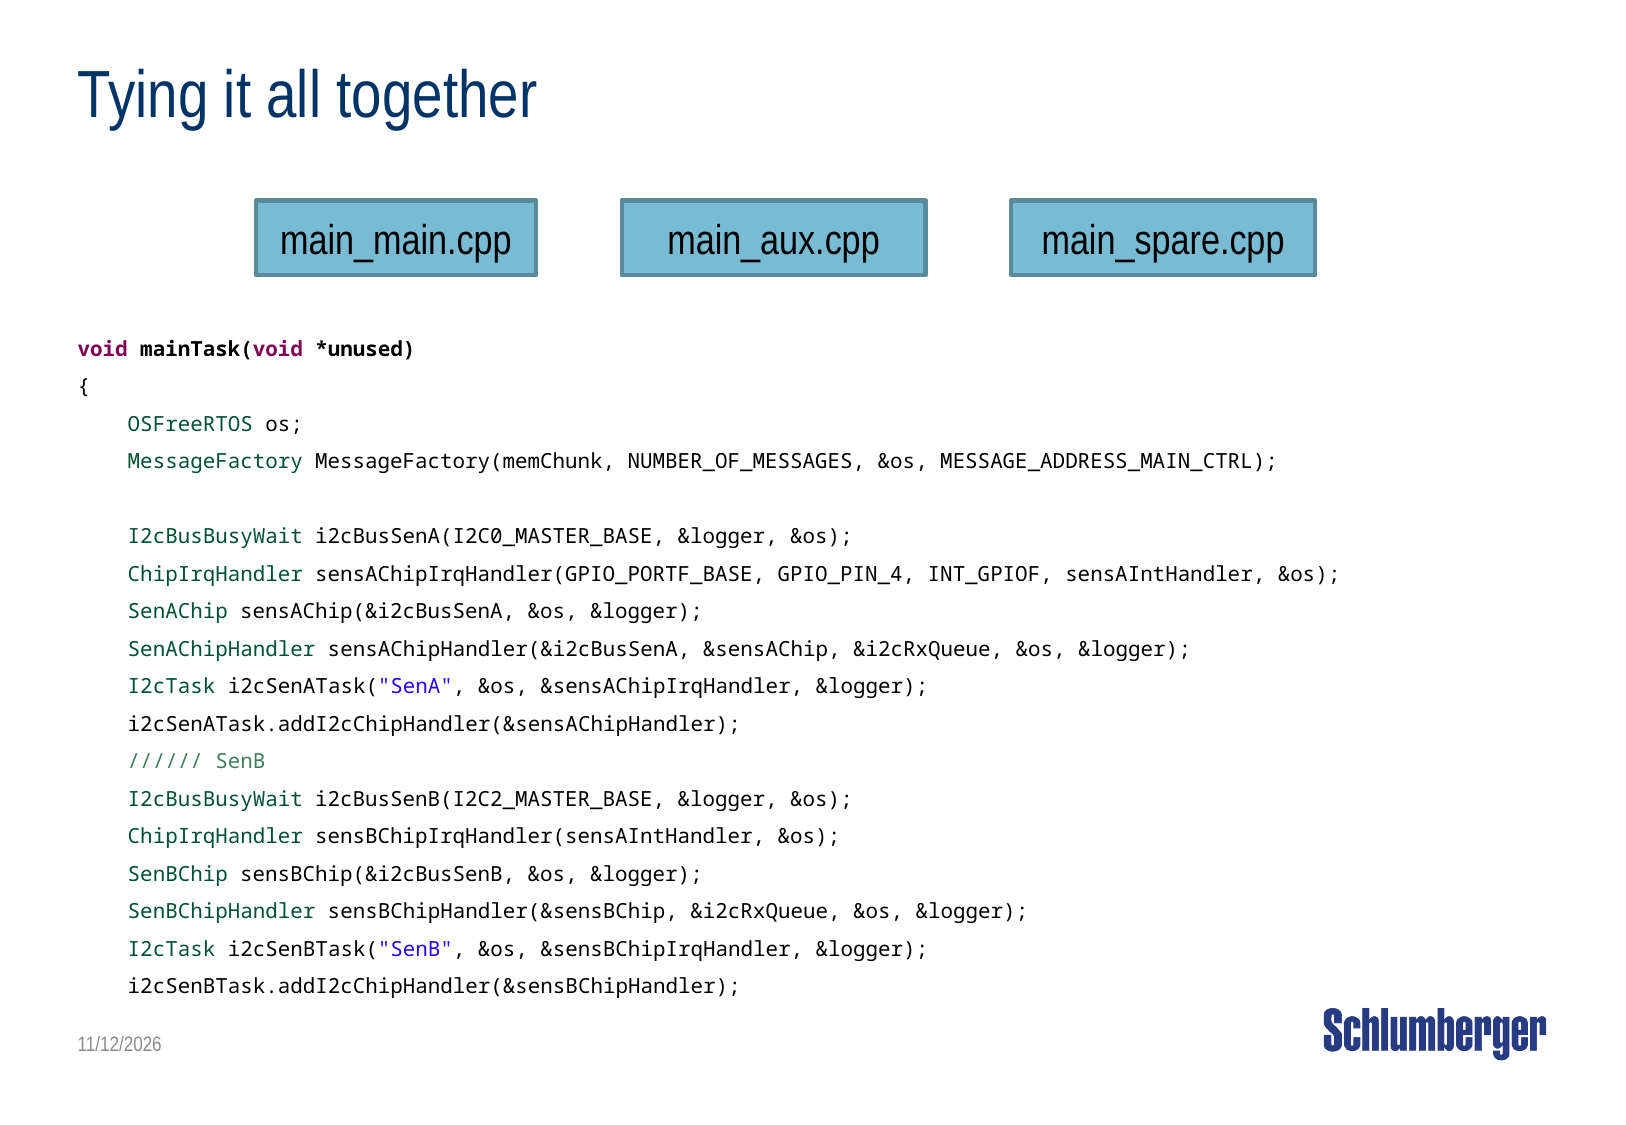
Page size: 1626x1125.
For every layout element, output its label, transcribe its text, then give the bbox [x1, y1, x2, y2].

text_box main_main.cpp [254, 198, 538, 277]
picture [1322, 1006, 1548, 1062]
text_box main_aux.cpp [620, 198, 928, 277]
title Tying it all together [62, 42, 1563, 156]
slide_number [62, 992, 388, 1068]
list void mainTask(void *unused) { OSFreeRTOS os; MessageFactory MessageFactory(memChunk, NUMBER_OF_MESSAGES, &os, MESSAGE_ADDRESS_MAIN_CTRL); I2cBusBusyWait i2cBusSenA(I2C0_MASTER_BASE, &logger, &os); ChipIrqHandler sensAChipIrqHandler(GPIO_PORTF_BASE, GPIO_PIN_4, INT_GPIOF, sensAIntHandler, &os); SenAChip sensAChip(&i2cBusSenA, &os, &logger); SenAChipHandler sensAChipHandler(&i2cBusSenA, &sensAChip, &i2cRxQueue, &os, &logger); I2cTask i2cSenATask("SenA", &os, &sensAChipIrqHandler, &logger); i2cSenATask.addI2cChipHandler(&sensAChipHandler); ////// SenB I2cBusBusyWait i2cBusSenB(I2C2_MASTER_BASE, &logger, &os); ChipIrqHandler sensBChipIrqHandler(sensAIntHandler, &os); SenBChip sensBChip(&i2cBusSenB, &os, &logger); SenBChipHandler sensBChipHandler(&sensBChip, &i2cRxQueue, &os, &logger); I2cTask i2cSenBTask("SenB", &os, &sensBChipIrqHandler, &logger); i2cSenBTask.addI2cChipHandler(&sensBChipHandler); [62, 328, 1563, 961]
text_box main_spare.cpp [1009, 198, 1317, 277]
